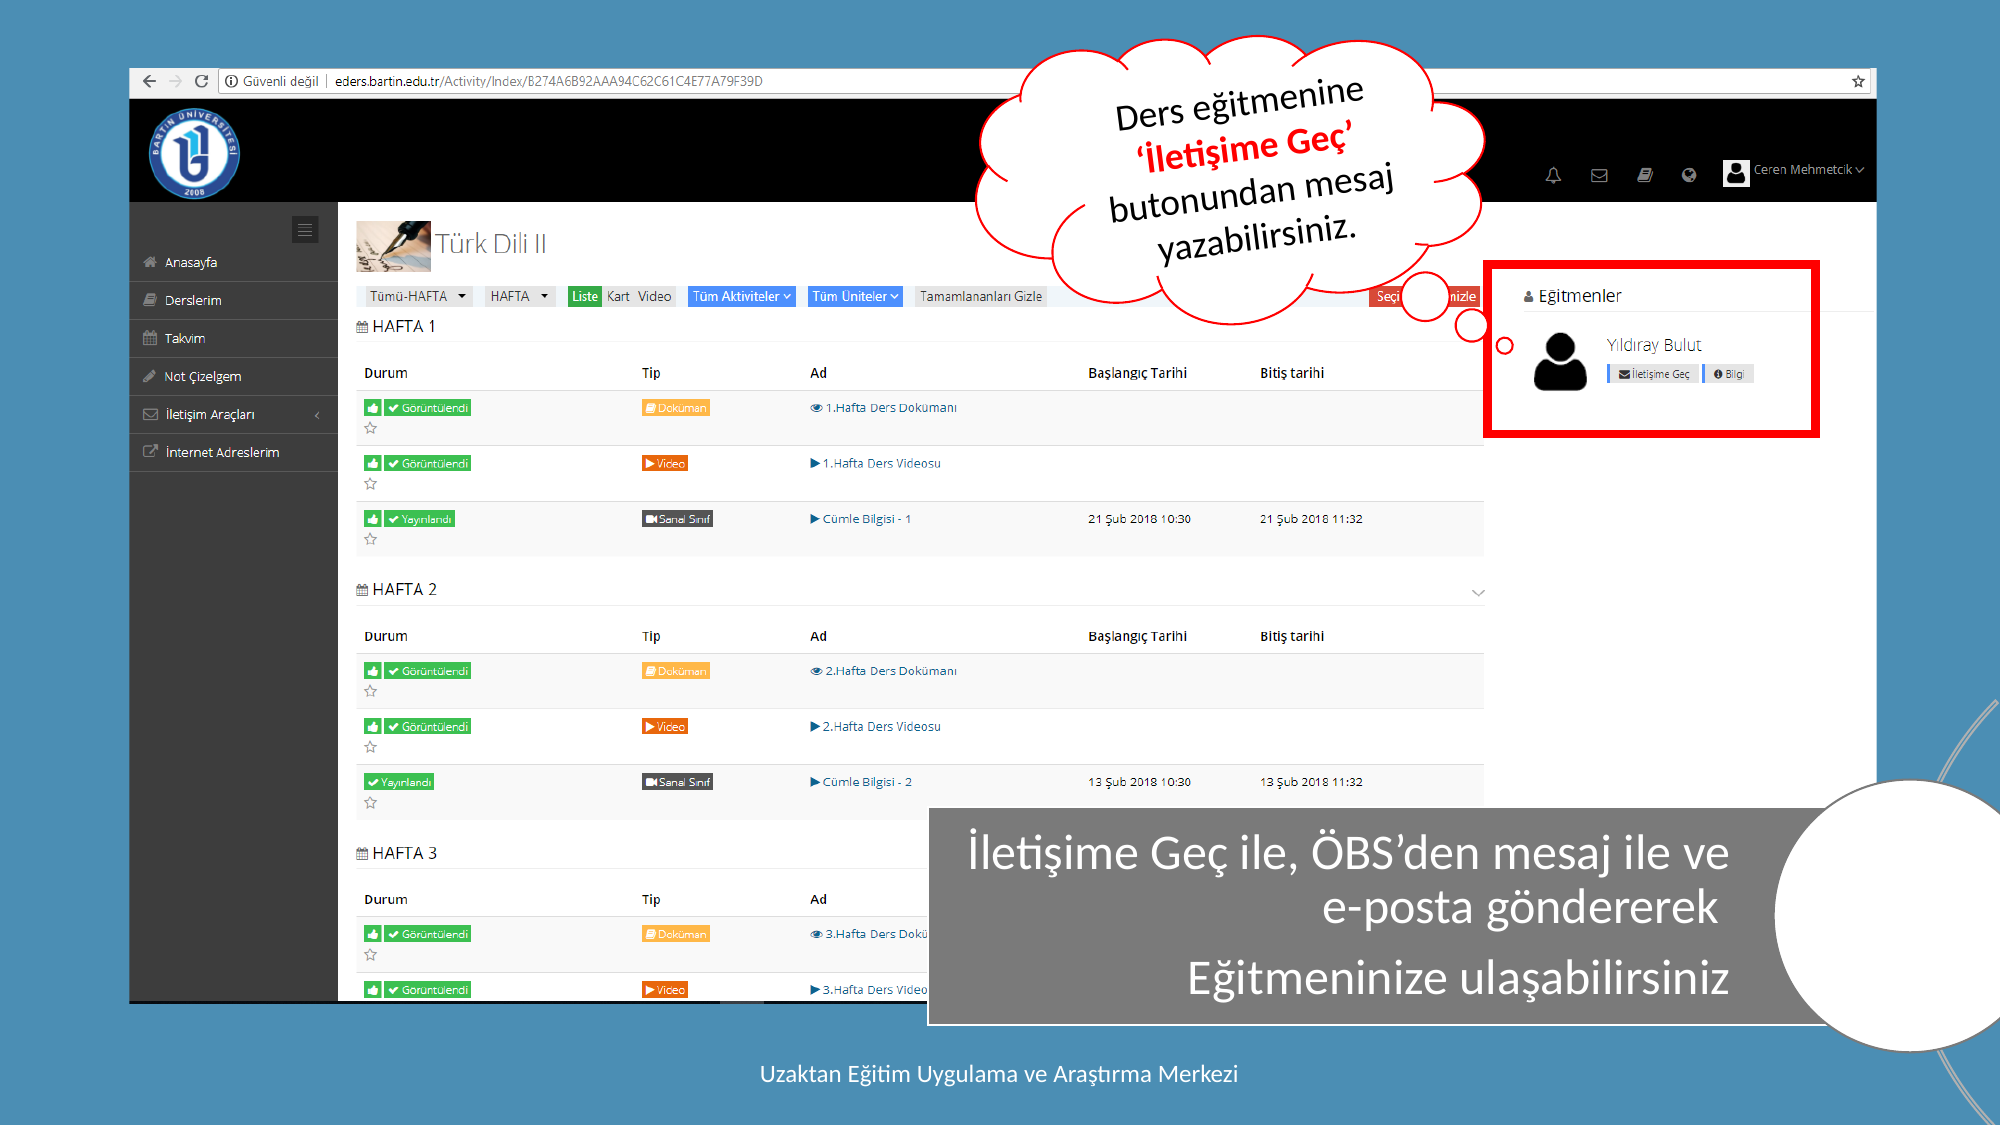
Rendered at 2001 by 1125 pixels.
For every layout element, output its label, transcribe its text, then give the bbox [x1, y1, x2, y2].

text_box Ders eğitmenine ‘İletişime Geç’ butonundan mesaj yazabilirsiniz. [1033, 34, 1424, 68]
picture [129, 68, 1877, 1004]
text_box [928, 689, 2000, 1125]
footer Uzaktan Eğitim Uygulama ve Araştırma Merkezi [662, 1042, 928, 1103]
